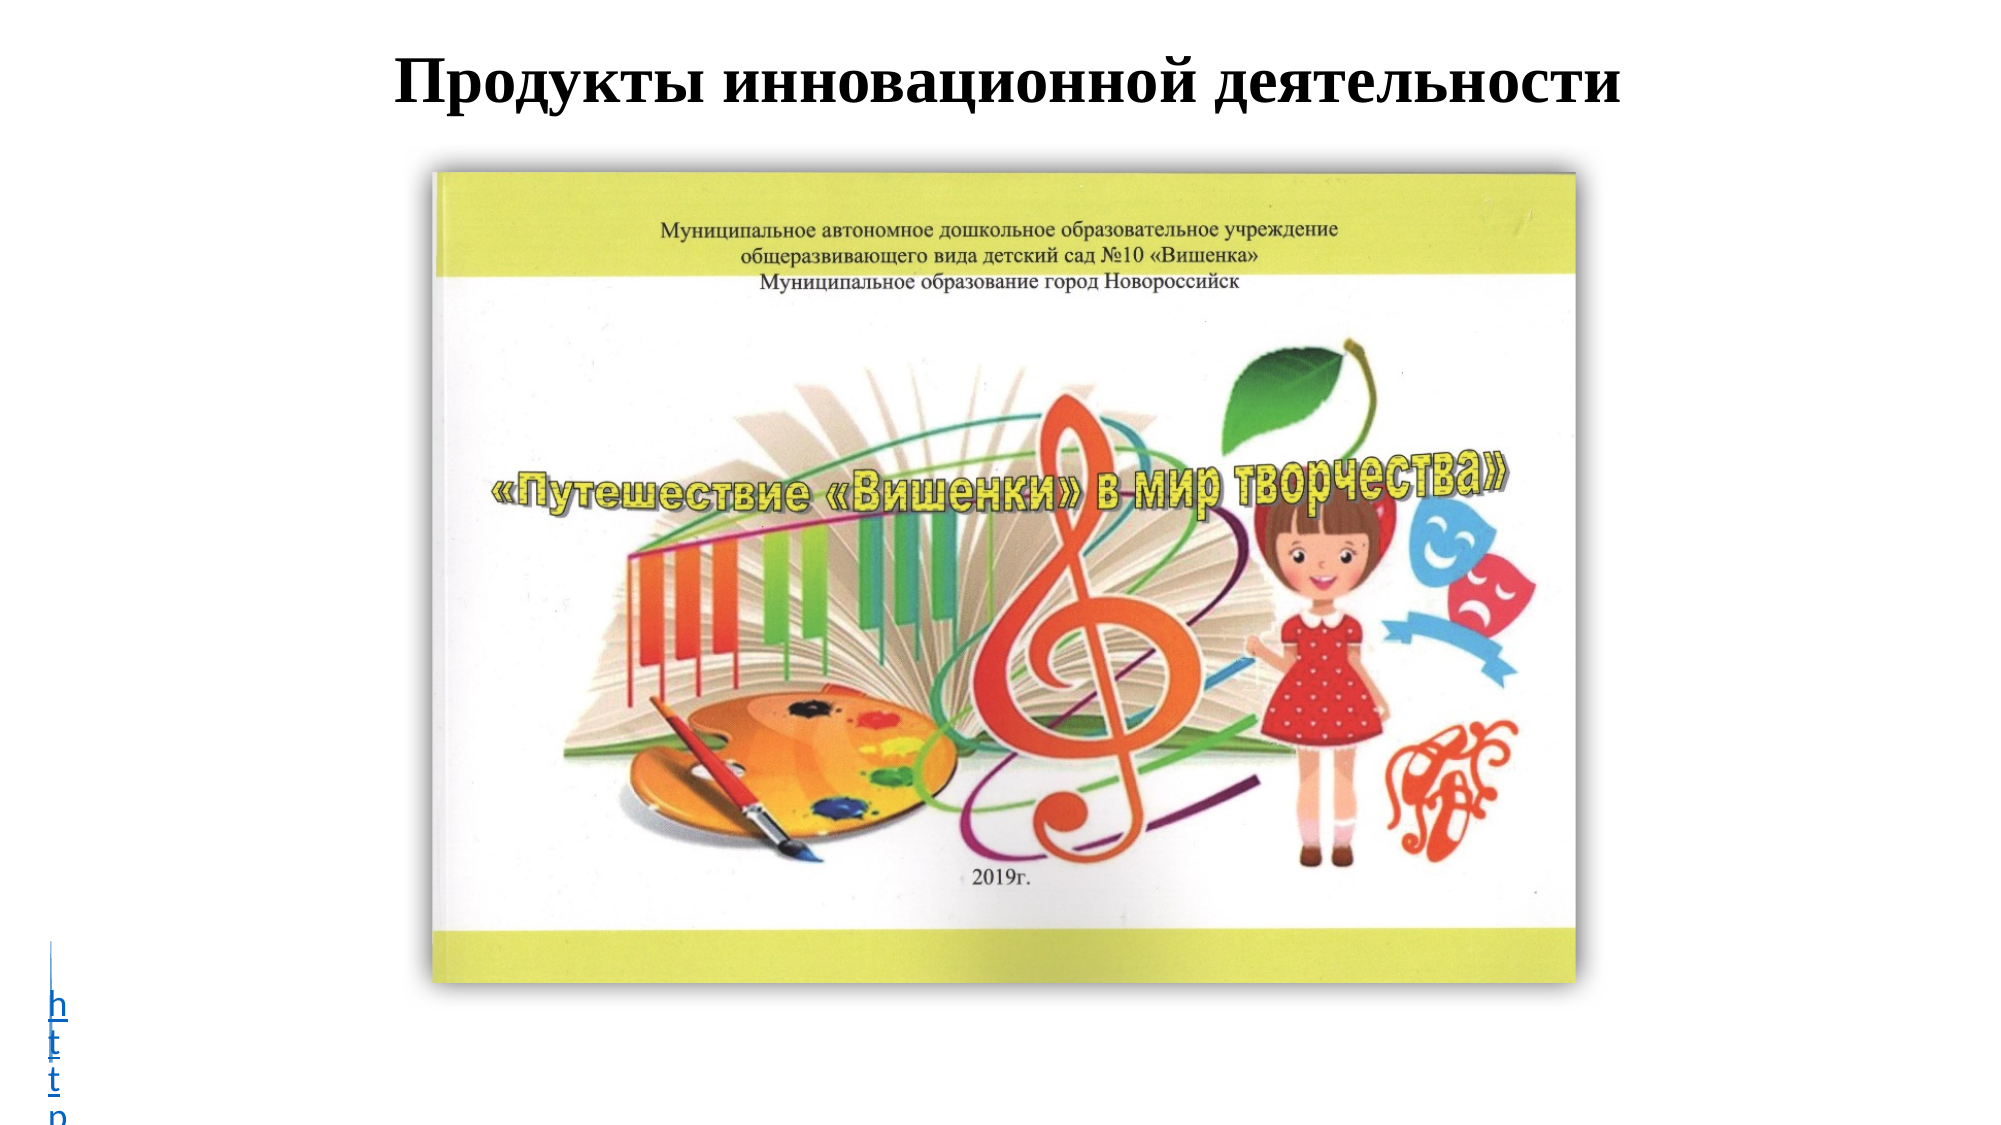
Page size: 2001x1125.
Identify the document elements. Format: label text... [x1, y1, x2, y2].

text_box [44, 956, 283, 1080]
picture [432, 172, 1576, 983]
text_box Продукты инновационной деятельности [380, 28, 1652, 124]
